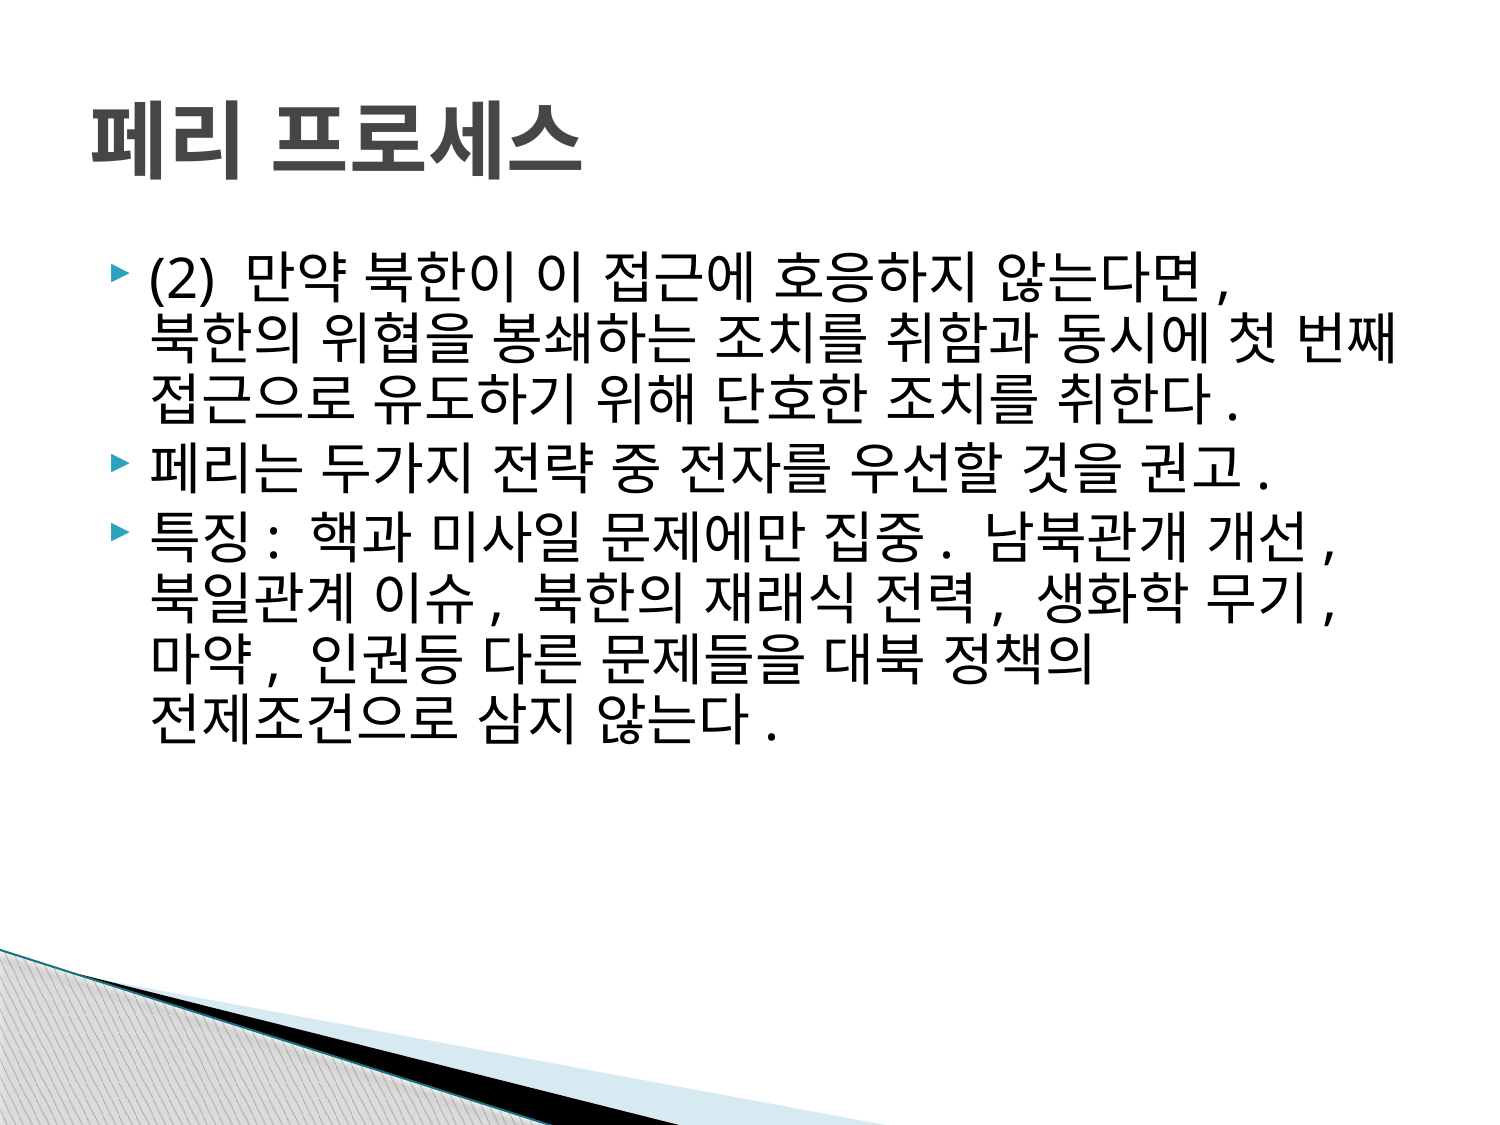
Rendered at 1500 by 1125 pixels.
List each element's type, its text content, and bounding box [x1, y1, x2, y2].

title 페리 프로세스 [75, 45, 1425, 233]
list (2) 만약 북한이 이 접근에 호응하지 않는다면, 북한의 위협을 봉쇄하는 조치를 취함과 동시에 첫 번째 접근으로 유도하기 위해 단호한 조치를 취한다. 페리는 두가지 전략 중 전자를 우선할 것을 권고. 특징: 핵과 미사일 문제에만 집중. 남북관개 개선, 북일관계 이슈, 북한의 재래식 전력, 생화학 무기, 마약, 인권등 다른 문제들을 대북 정책의 전제조건으로 삼지 않는다. [74, 242, 1426, 986]
